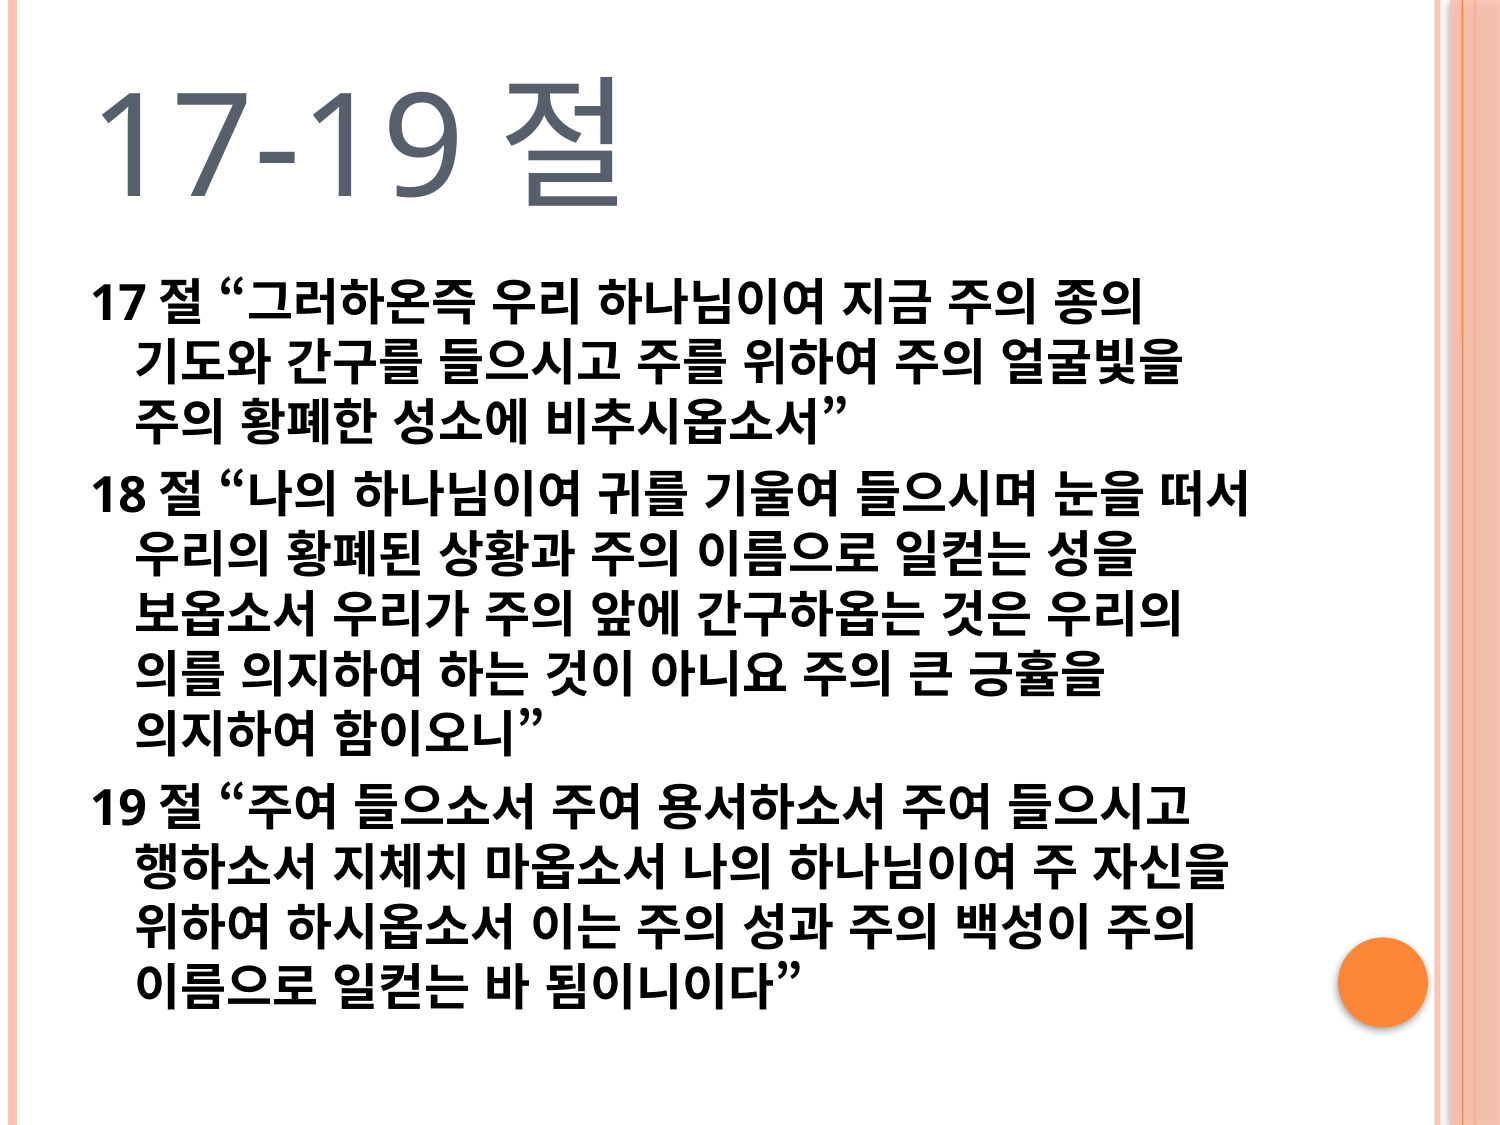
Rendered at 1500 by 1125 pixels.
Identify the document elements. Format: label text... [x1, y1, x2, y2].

title 17-19절 [75, 45, 1300, 233]
list 17절 “그러하온즉 우리 하나님이여 지금 주의 종의 기도와 간구를 들으시고 주를 위하여 주의 얼굴빛을 주의 황폐한 성소에 비추시옵소서” 18절 “나의 하나님이여 귀를 기울여 들으시며 눈을 떠서 우리의 황폐된 상황과 주의 이름으로 일컫는 성을 보옵소서 우리가 주의 앞에 간구하옵는 것은 우리의 의를 의지하여 하는 것이 아니요 주의 큰 긍휼을 의지하여 함이오니” 19절 “주여 들으소서 주여 용서하소서 주여 들으시고 행하소서 지체치 마옵소서 나의 하나님이여 주 자신을 위하여 하시옵소서 이는 주의 성과 주의 백성이 주의 이름으로 일컫는 바 됨이니이다” [75, 262, 1300, 1062]
